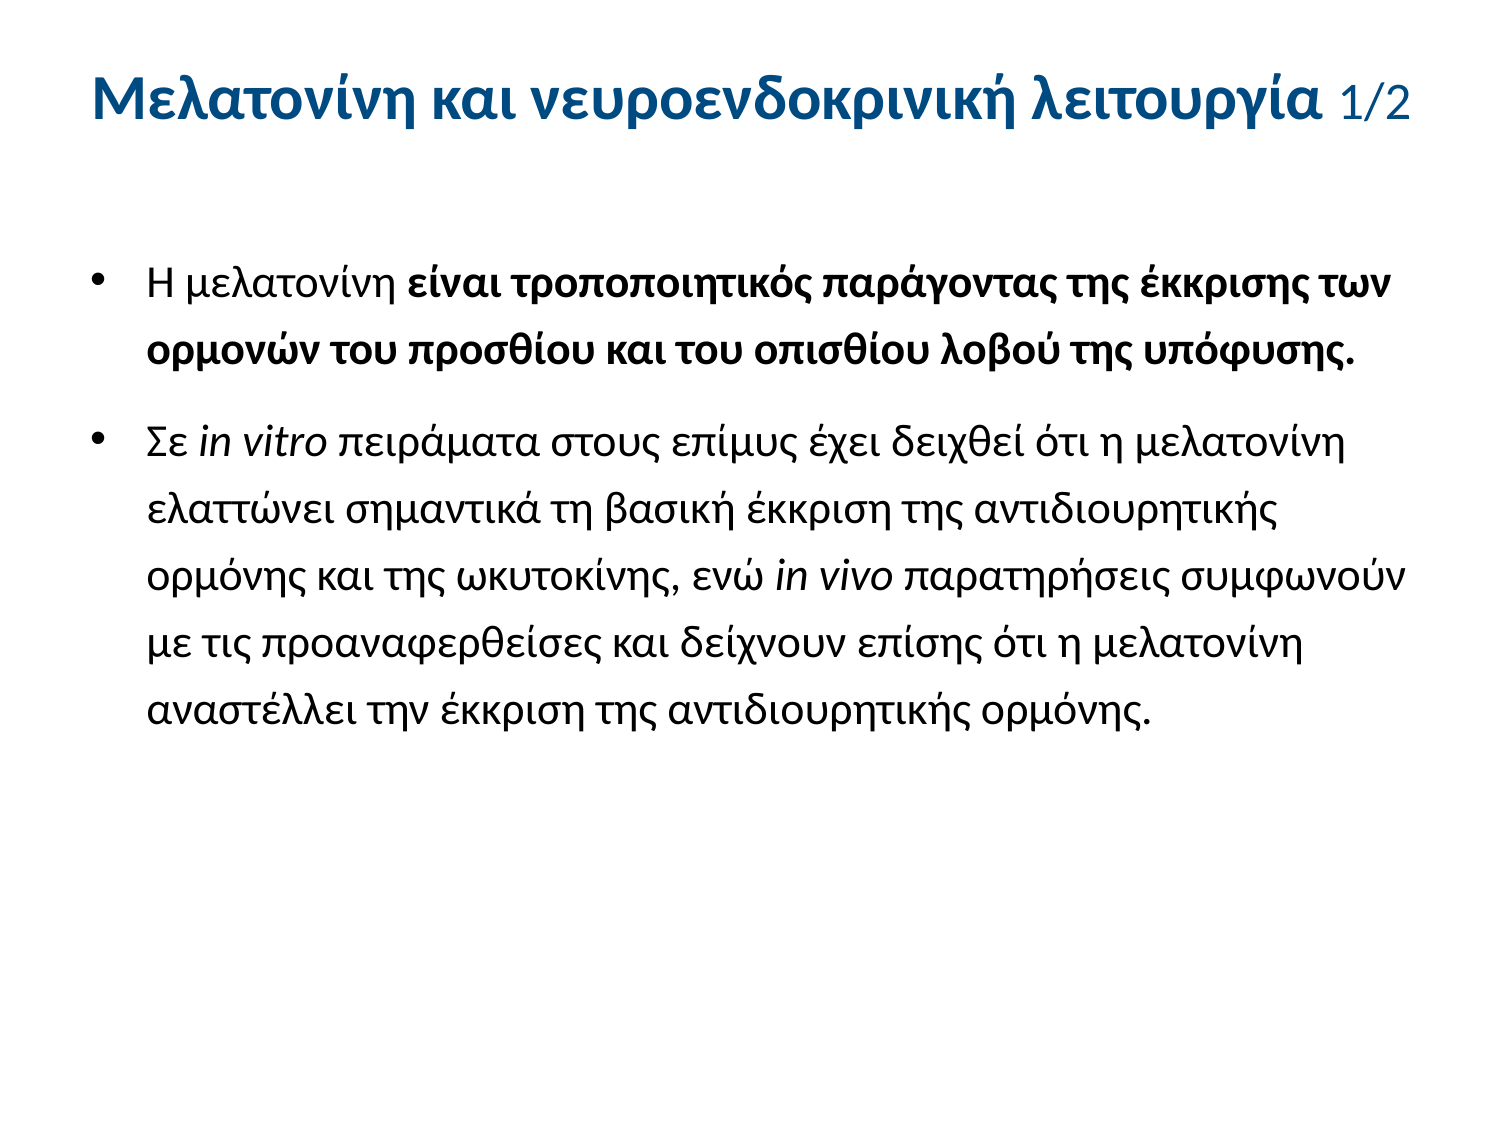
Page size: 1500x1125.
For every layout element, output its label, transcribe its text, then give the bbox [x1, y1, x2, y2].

title Μελατονίνη και νευροενδοκρινική λειτουργία 1/2 [76, 19, 1427, 169]
list Η μελατονίνη είναι τροποποιητικός παράγοντας της έκκρισης των ορμονών του προσθίου και του οπισθίου λοβού της υπόφυσης. Σε in vitro πειράματα στους επίμυς έχει δειχθεί ότι η μελατονίνη ελαττώνει σημαντικά τη βασική έκκριση της αντιδιουρητικής ορμόνης και της ωκυτοκίνης, ενώ in vivo παρατηρήσεις συμφωνούν με τις προαναφερθείσες και δείχνουν επίσης ότι η μελατονίνη αναστέλλει την έκκριση της αντιδιουρητικής ορμόνης. [75, 231, 1425, 1024]
